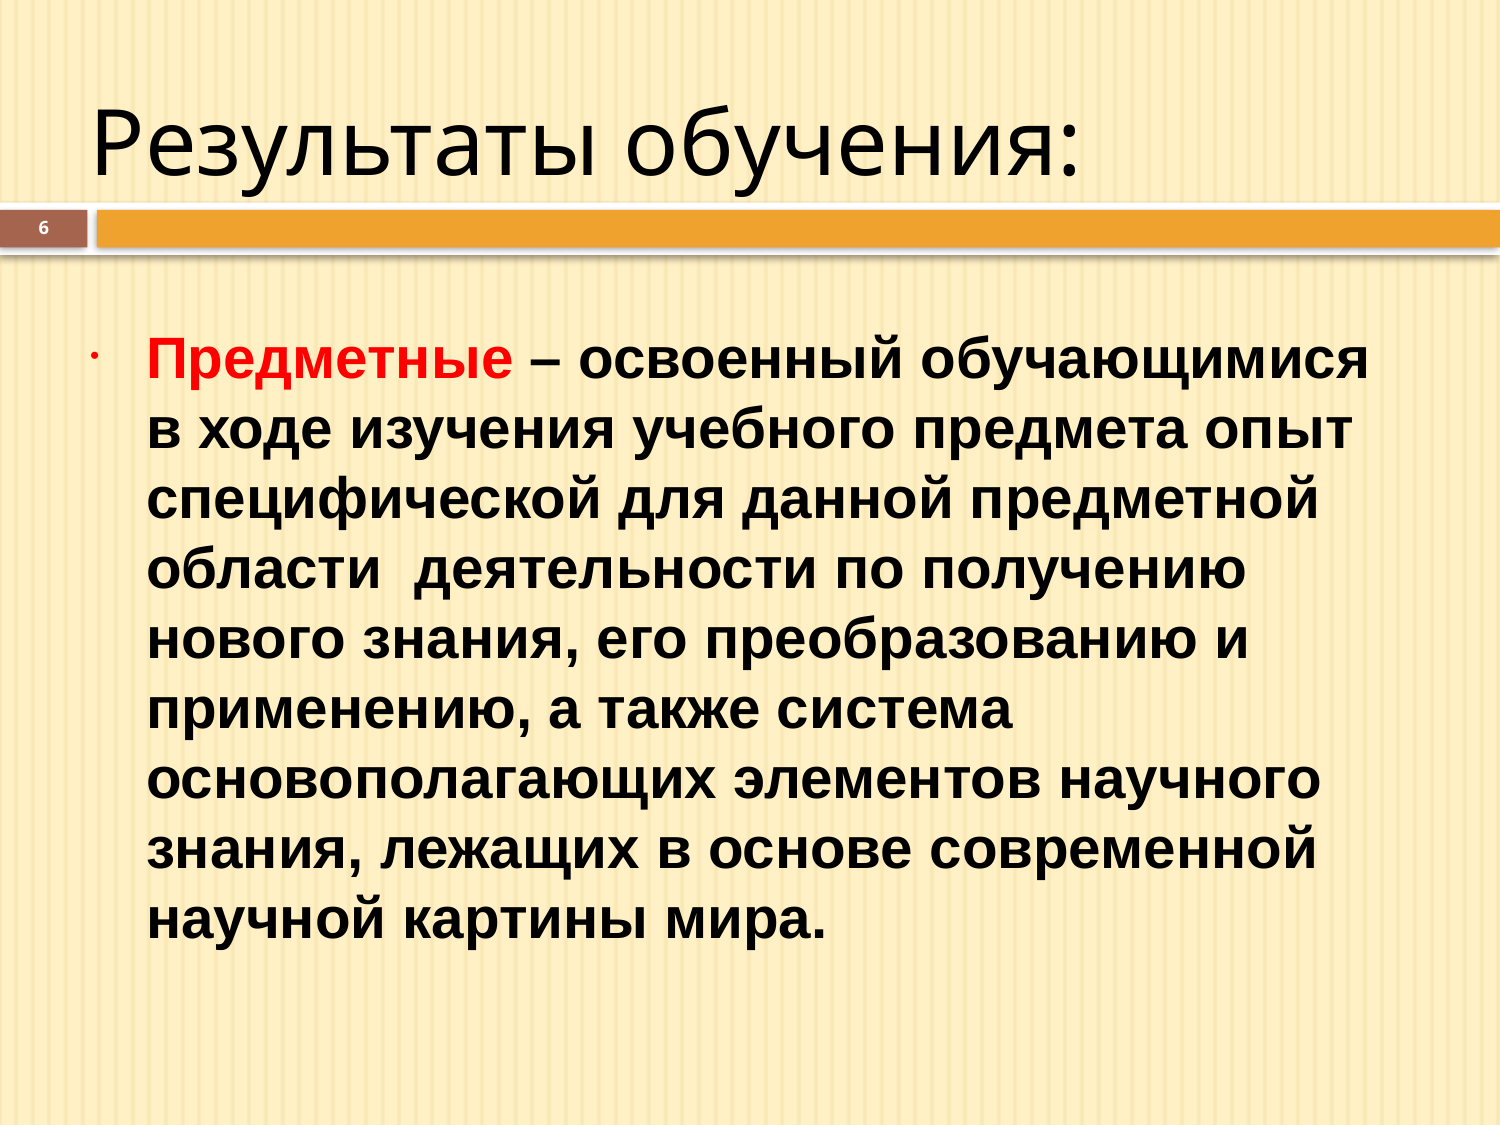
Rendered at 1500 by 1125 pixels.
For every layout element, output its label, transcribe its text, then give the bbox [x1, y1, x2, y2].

text_box Предметные – освоенный обучающимися в ходе изучения учебного предмета опыт специфической для данной предметной области деятельности по получению нового знания, его преобразованию и применению, а также система основополагающих элементов научного знания, лежащих в основе современной научной картины мира. [74, 262, 1425, 1005]
slide_number 6 [0, 208, 88, 249]
title Результаты обучения: [74, 44, 1426, 233]
